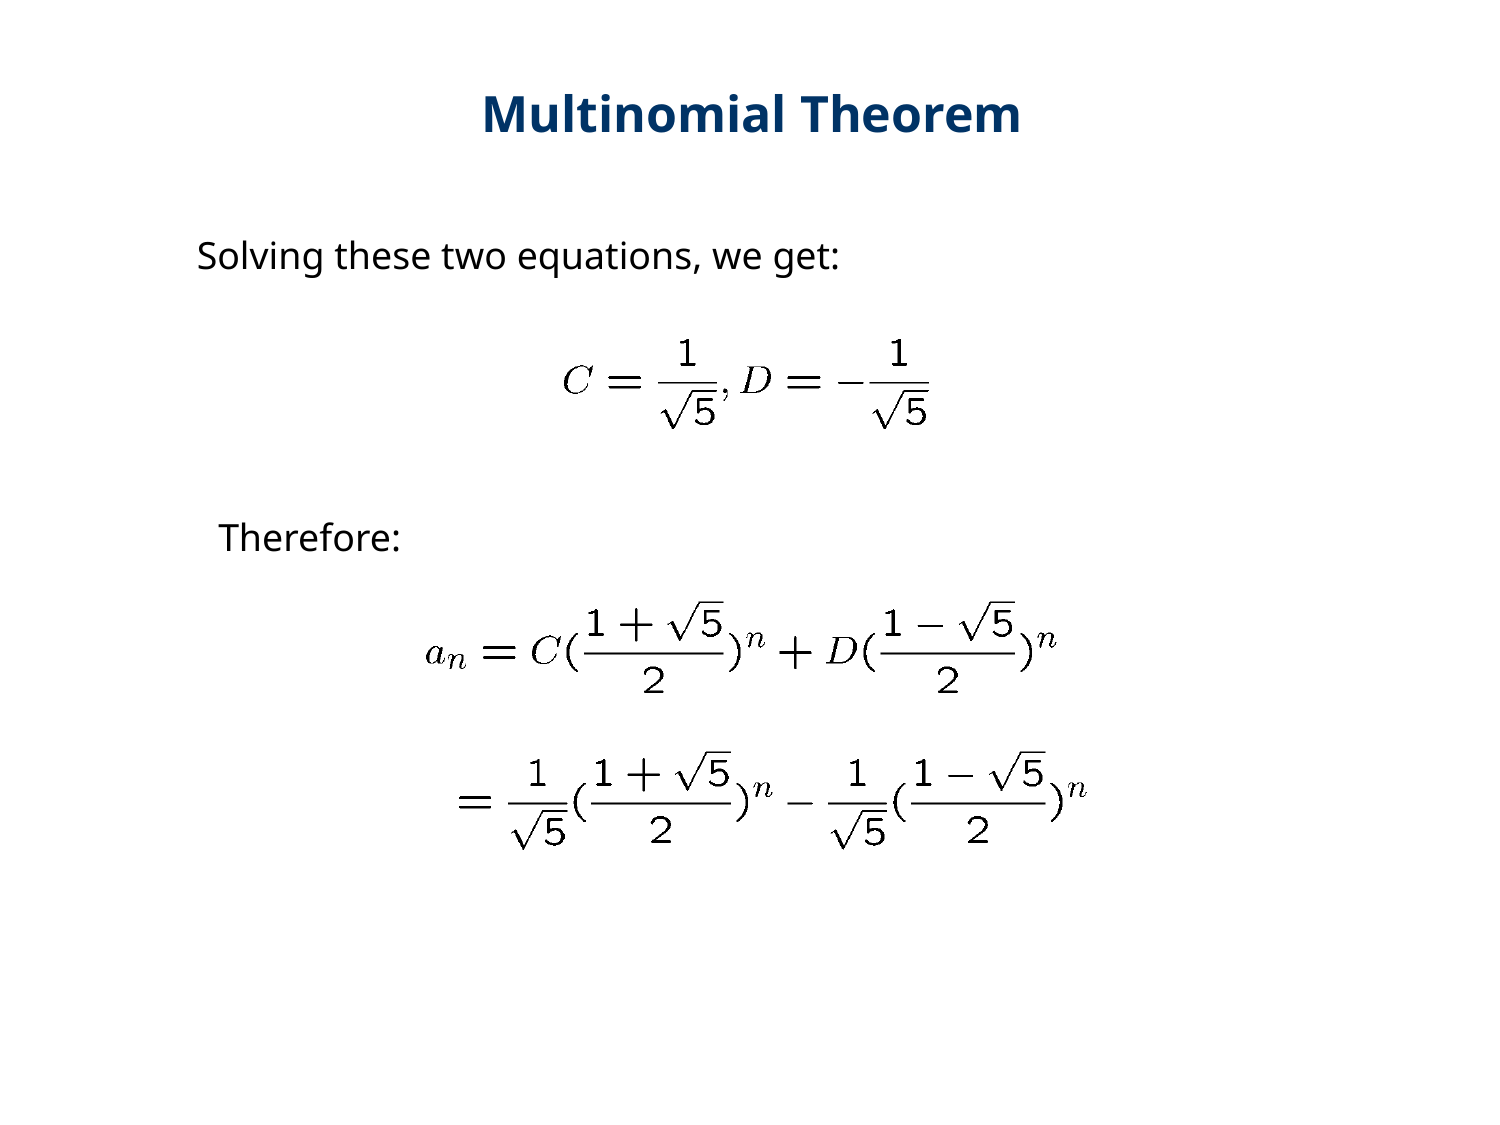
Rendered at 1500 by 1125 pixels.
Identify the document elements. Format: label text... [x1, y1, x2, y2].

text_box Multinomial Theorem [466, 74, 1038, 150]
picture [424, 599, 1057, 693]
text_box Solving these two equations, we get: [182, 224, 856, 285]
picture [457, 749, 1089, 851]
picture [562, 337, 930, 431]
text_box Therefore: [203, 506, 417, 567]
